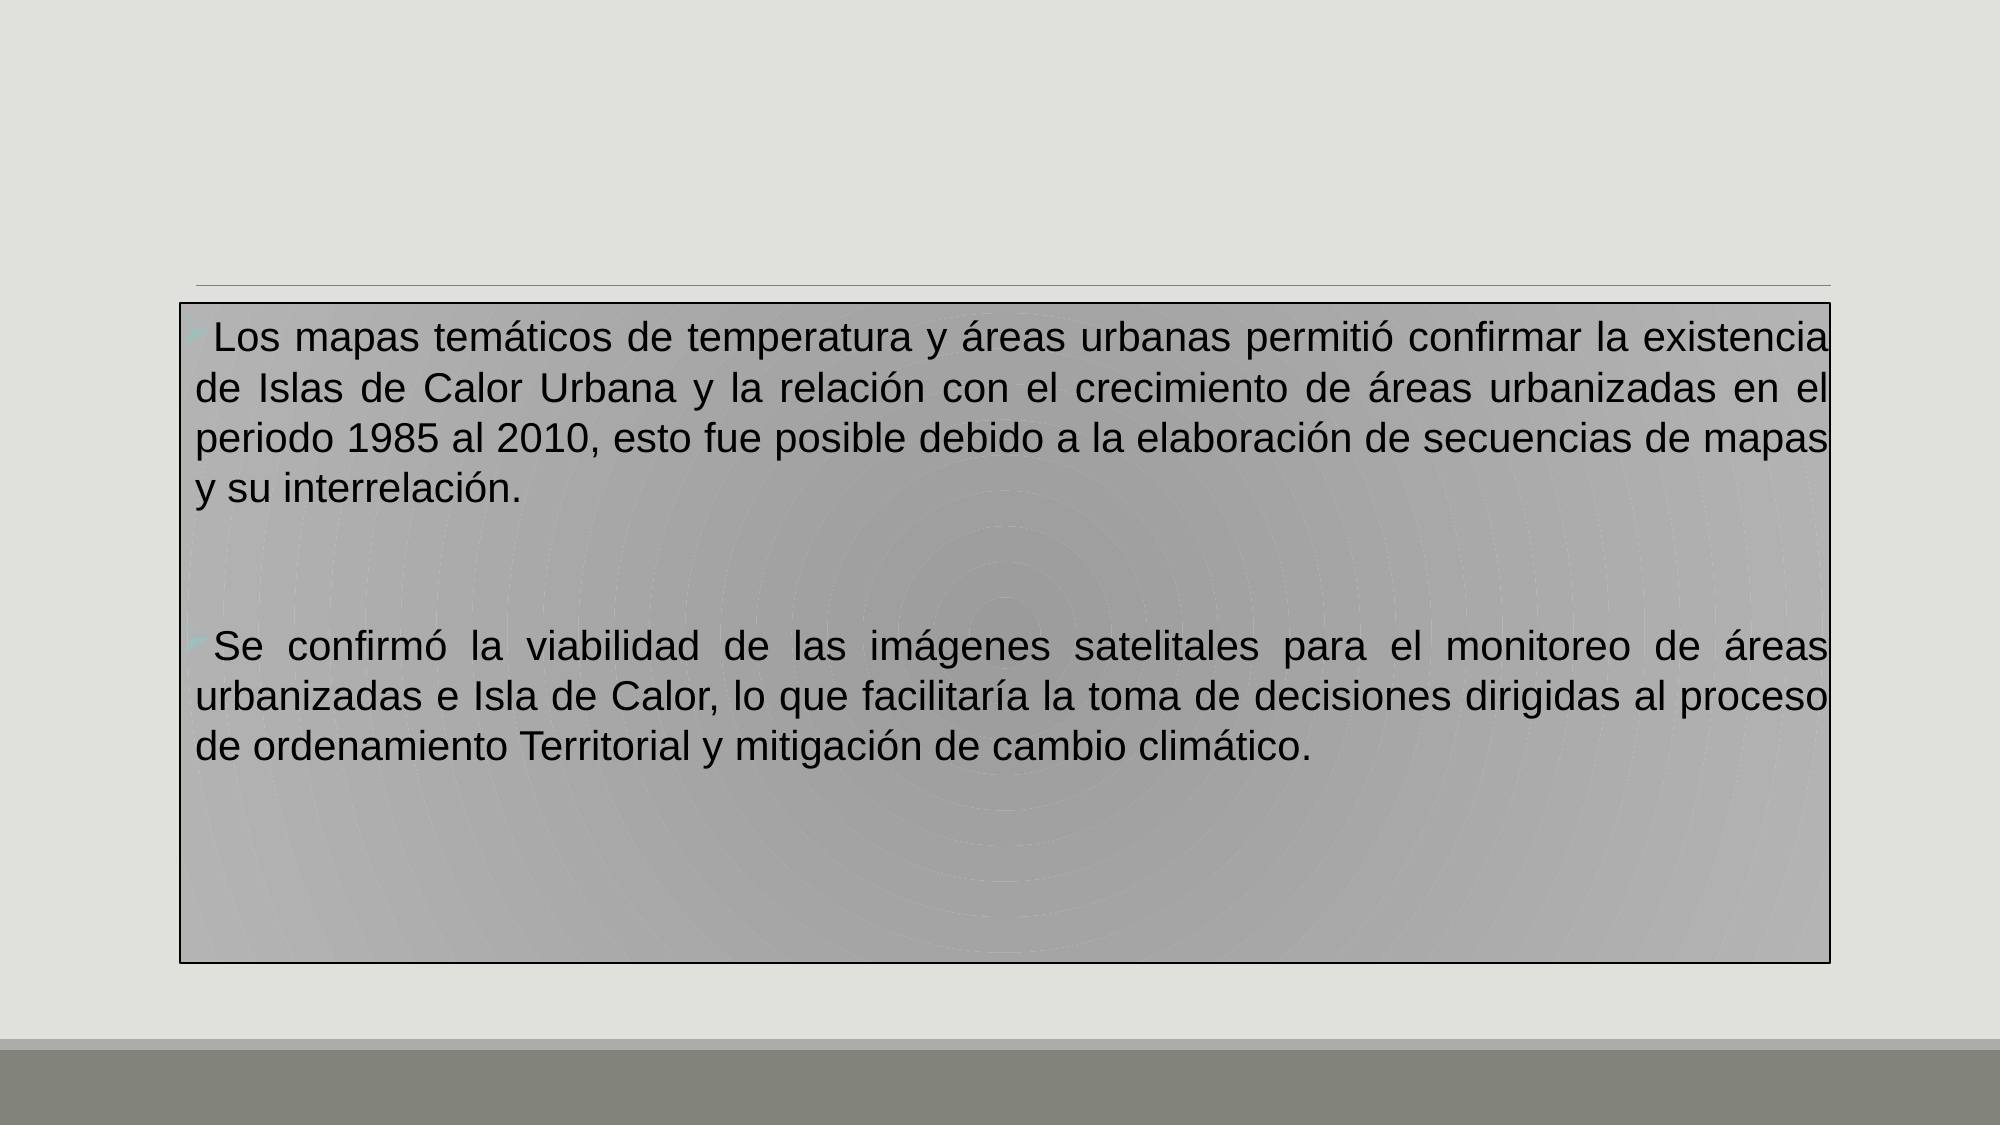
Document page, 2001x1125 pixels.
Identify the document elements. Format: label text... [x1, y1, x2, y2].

list Los mapas temáticos de temperatura y áreas urbanas permitió confirmar la existencia de Islas de Calor Urbana y la relación con el crecimiento de áreas urbanizadas en el periodo 1985 al 2010, esto fue posible debido a la elaboración de secuencias de mapas y su interrelación. Se confirmó la viabilidad de las imágenes satelitales para el monitoreo de áreas urbanizadas e Isla de Calor, lo que facilitaría la toma de decisiones dirigidas al proceso de ordenamiento Territorial y mitigación de cambio climático. [179, 302, 1831, 964]
